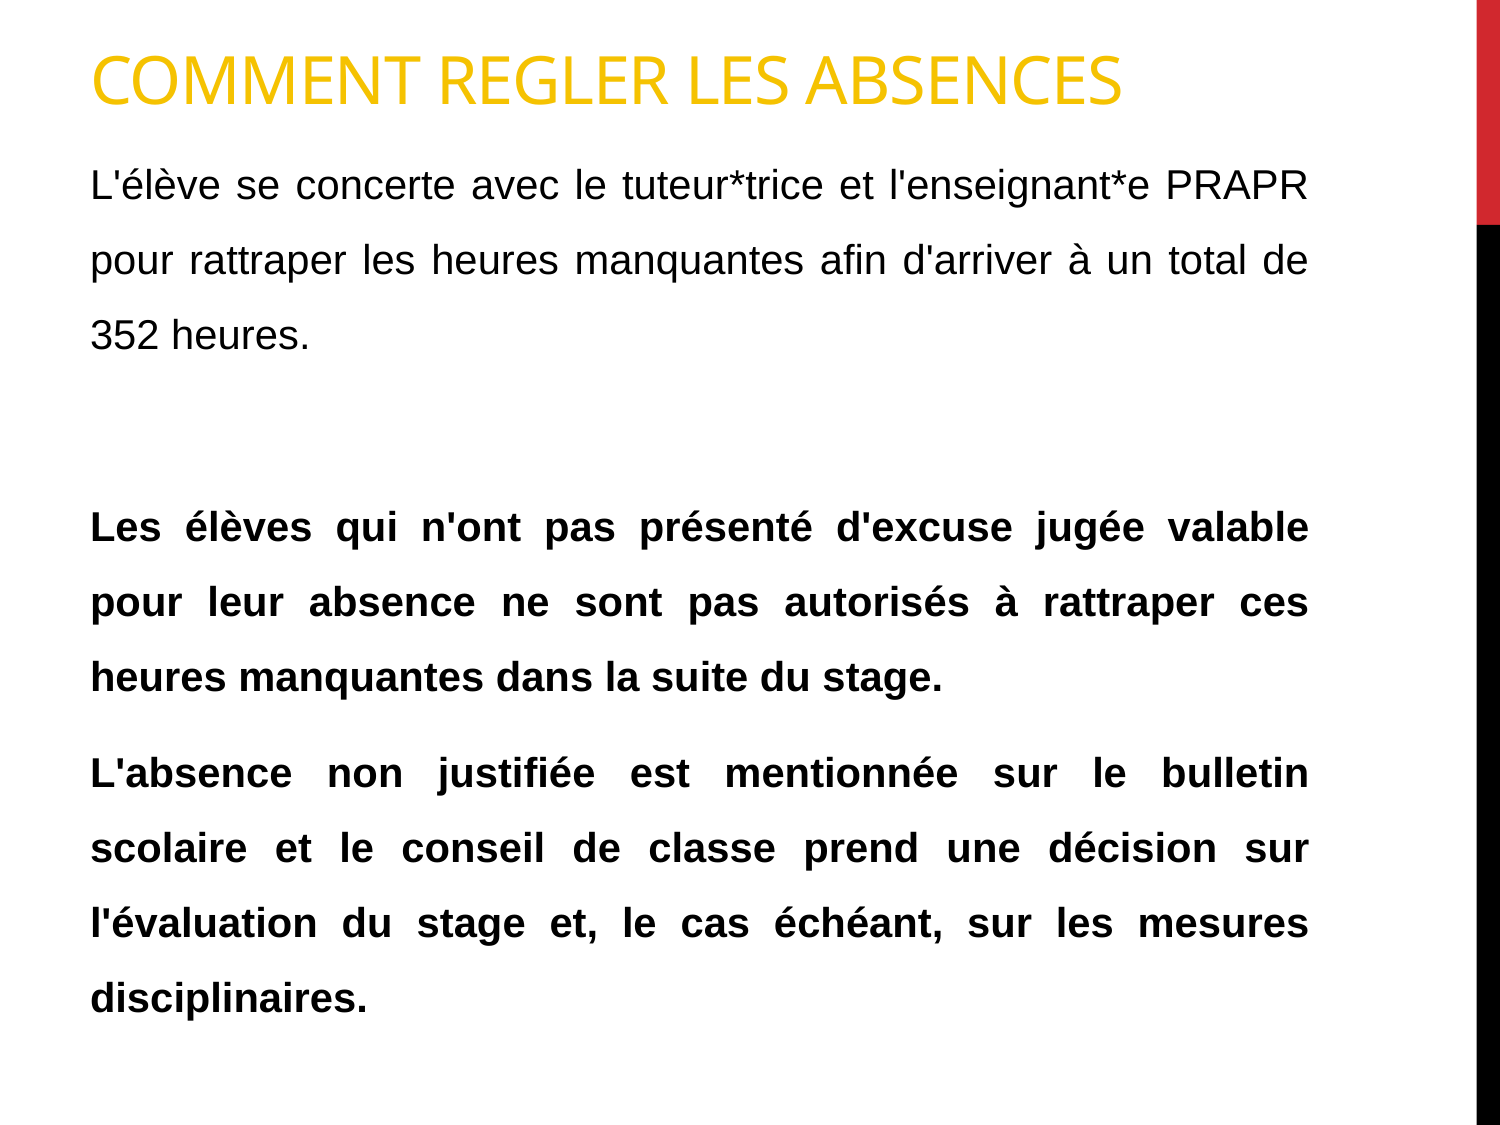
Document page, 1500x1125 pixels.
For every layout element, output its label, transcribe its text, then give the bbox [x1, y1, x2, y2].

list L'élève se concerte avec le tuteur*trice et l'enseignant*e PRAPR pour rattraper les heures manquantes afin d'arriver à un total de 352 heures. Les élèves qui n'ont pas présenté d'excuse jugée valable pour leur absence ne sont pas autorisés à rattraper ces heures manquantes dans la suite du stage. L'absence non justifiée est mentionnée sur le bulletin scolaire et le conseil de classe prend une décision sur l'évaluation du stage et, le cas échéant, sur les mesures disciplinaires. [75, 125, 1325, 1125]
title Comment regler les absences [75, 25, 1425, 126]
